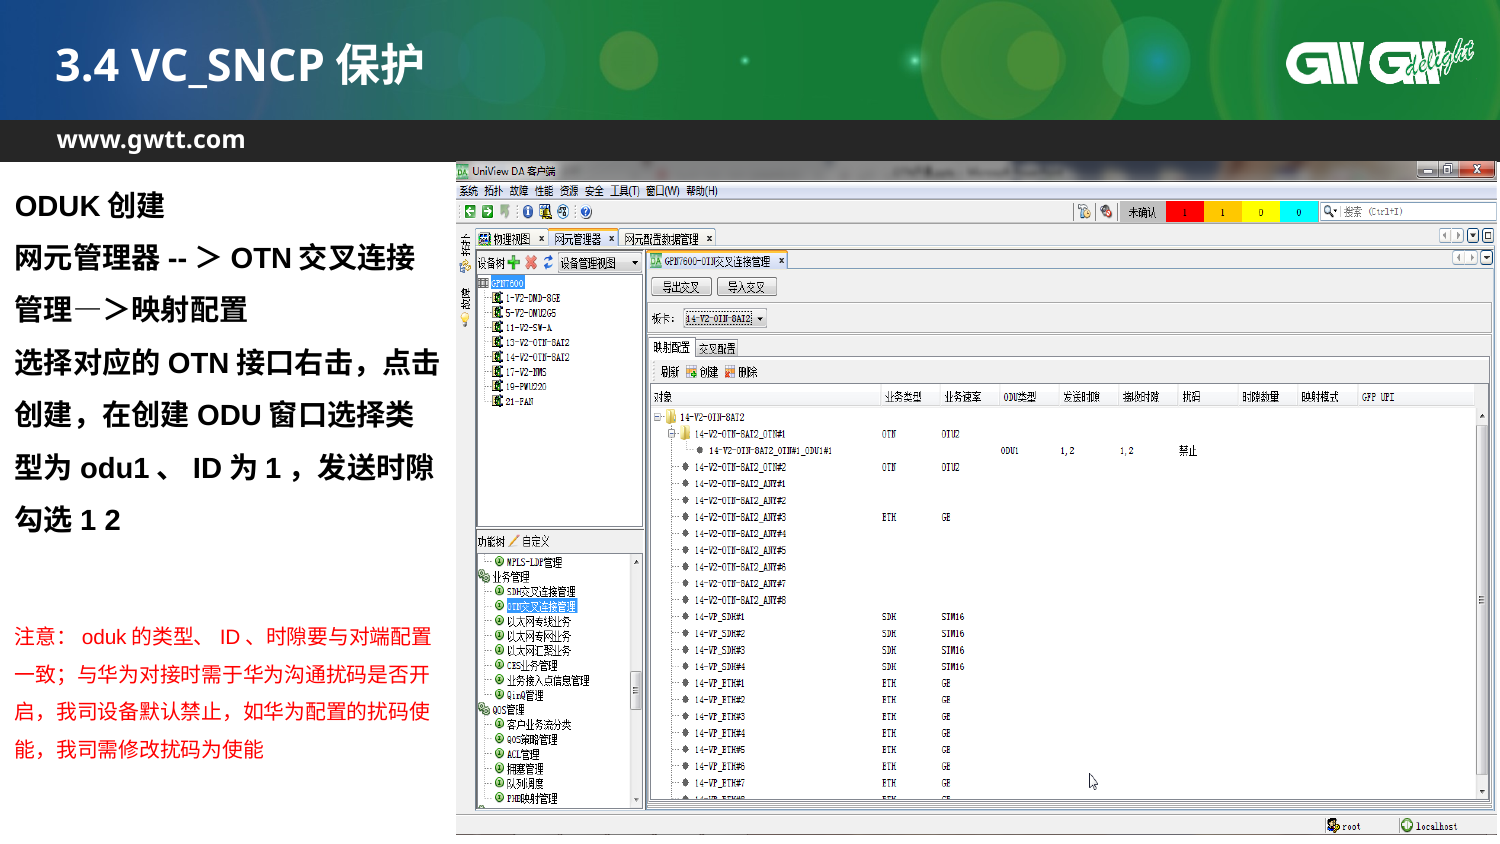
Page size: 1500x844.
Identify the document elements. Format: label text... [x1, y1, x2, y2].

picture [0, 0, 1500, 120]
text_box ODUK创建 网元管理器--＞OTN交叉连接 管理—＞映射配置 选择对应的OTN接口右击，点击创建，在创建ODU窗口选择类型为odu1、ID为1，发送时隙勾选1 2 注意：oduk的类型、ID、时隙要与对端配置一致；与华为对接时需于华为沟通扰码是否开启，我司设备默认禁止，如华为配置的扰码使能，我司需修改扰码为使能 [0, 161, 457, 844]
title 3.4 VC_SNCP保护 [40, 28, 1270, 98]
picture [456, 161, 1498, 835]
